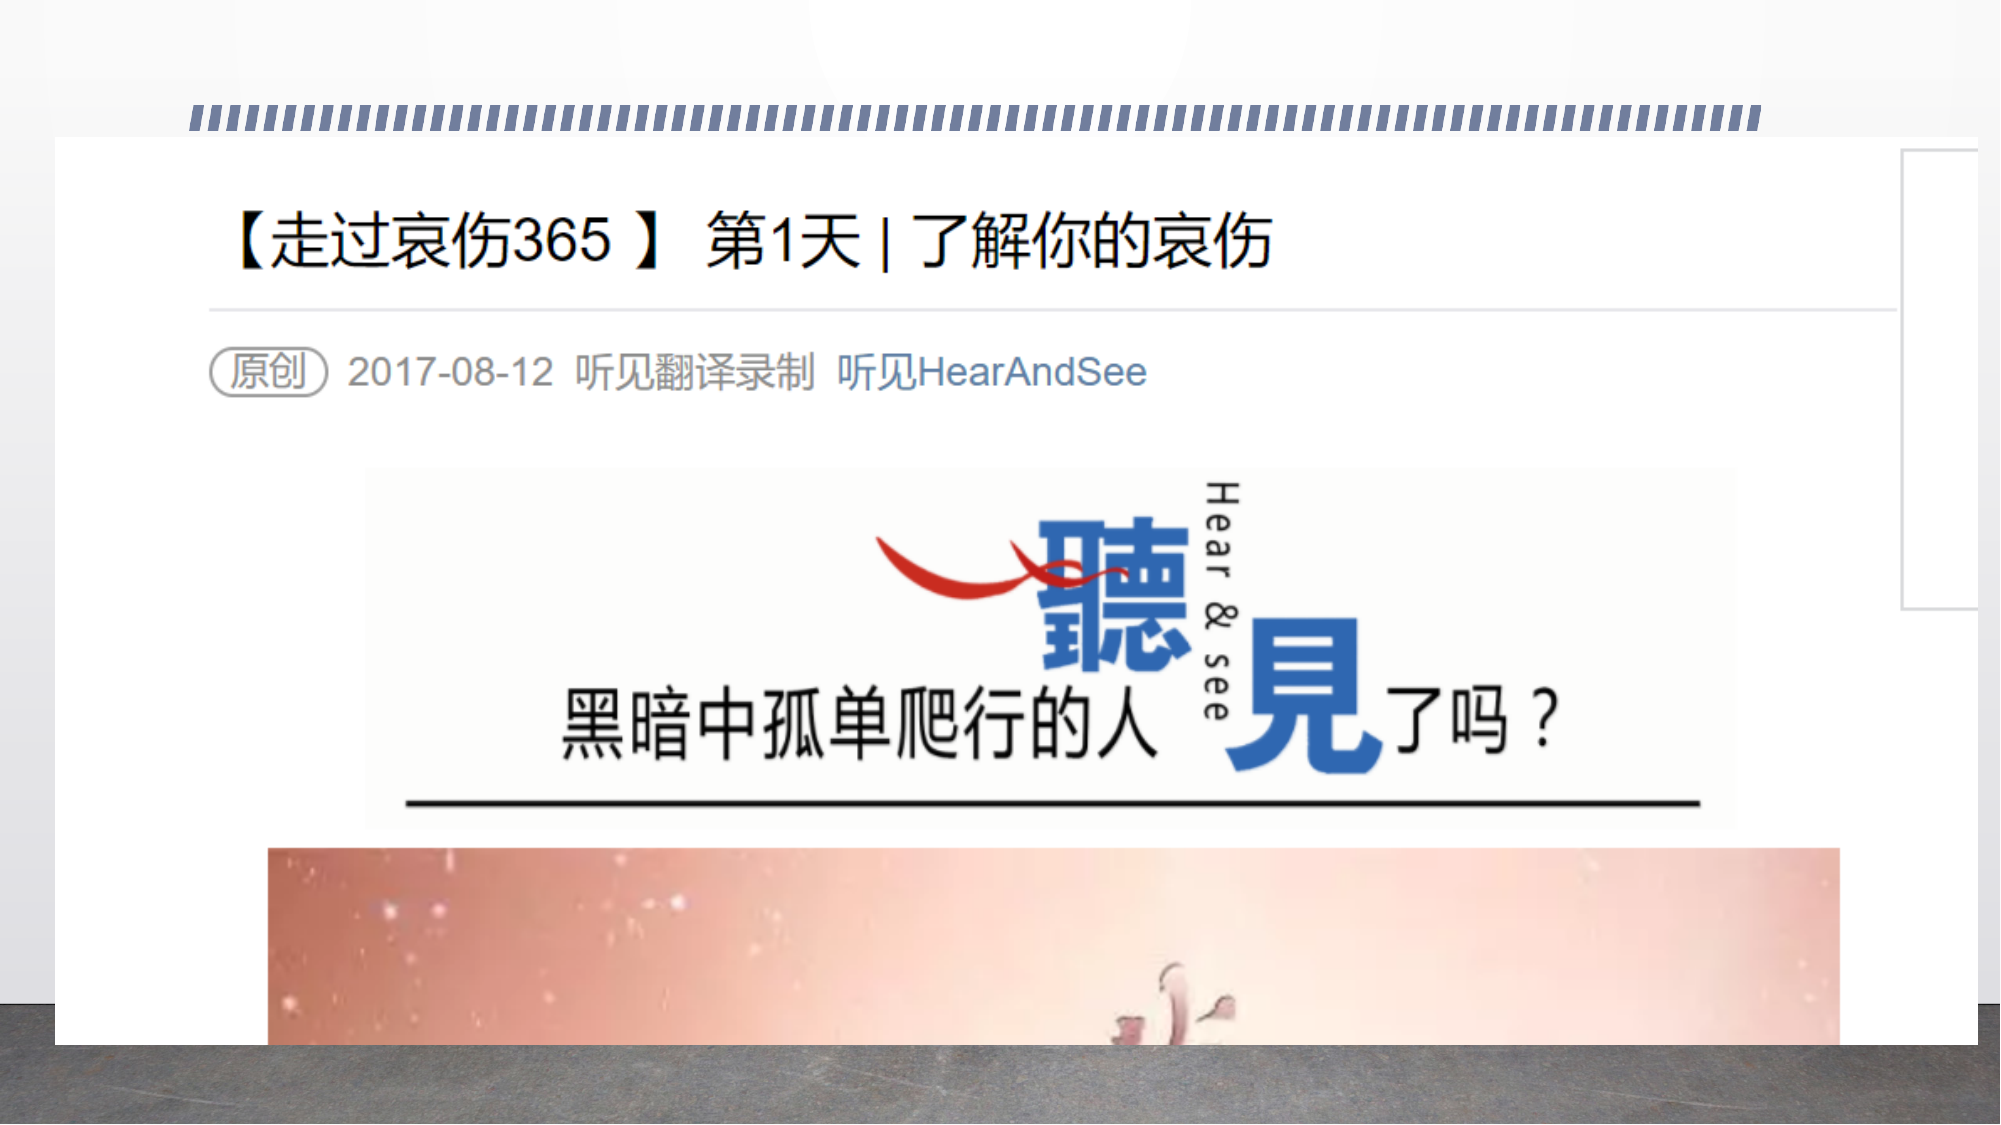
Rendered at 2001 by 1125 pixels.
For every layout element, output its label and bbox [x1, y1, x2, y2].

list [54, 137, 1979, 1046]
picture [0, 1004, 2000, 1124]
